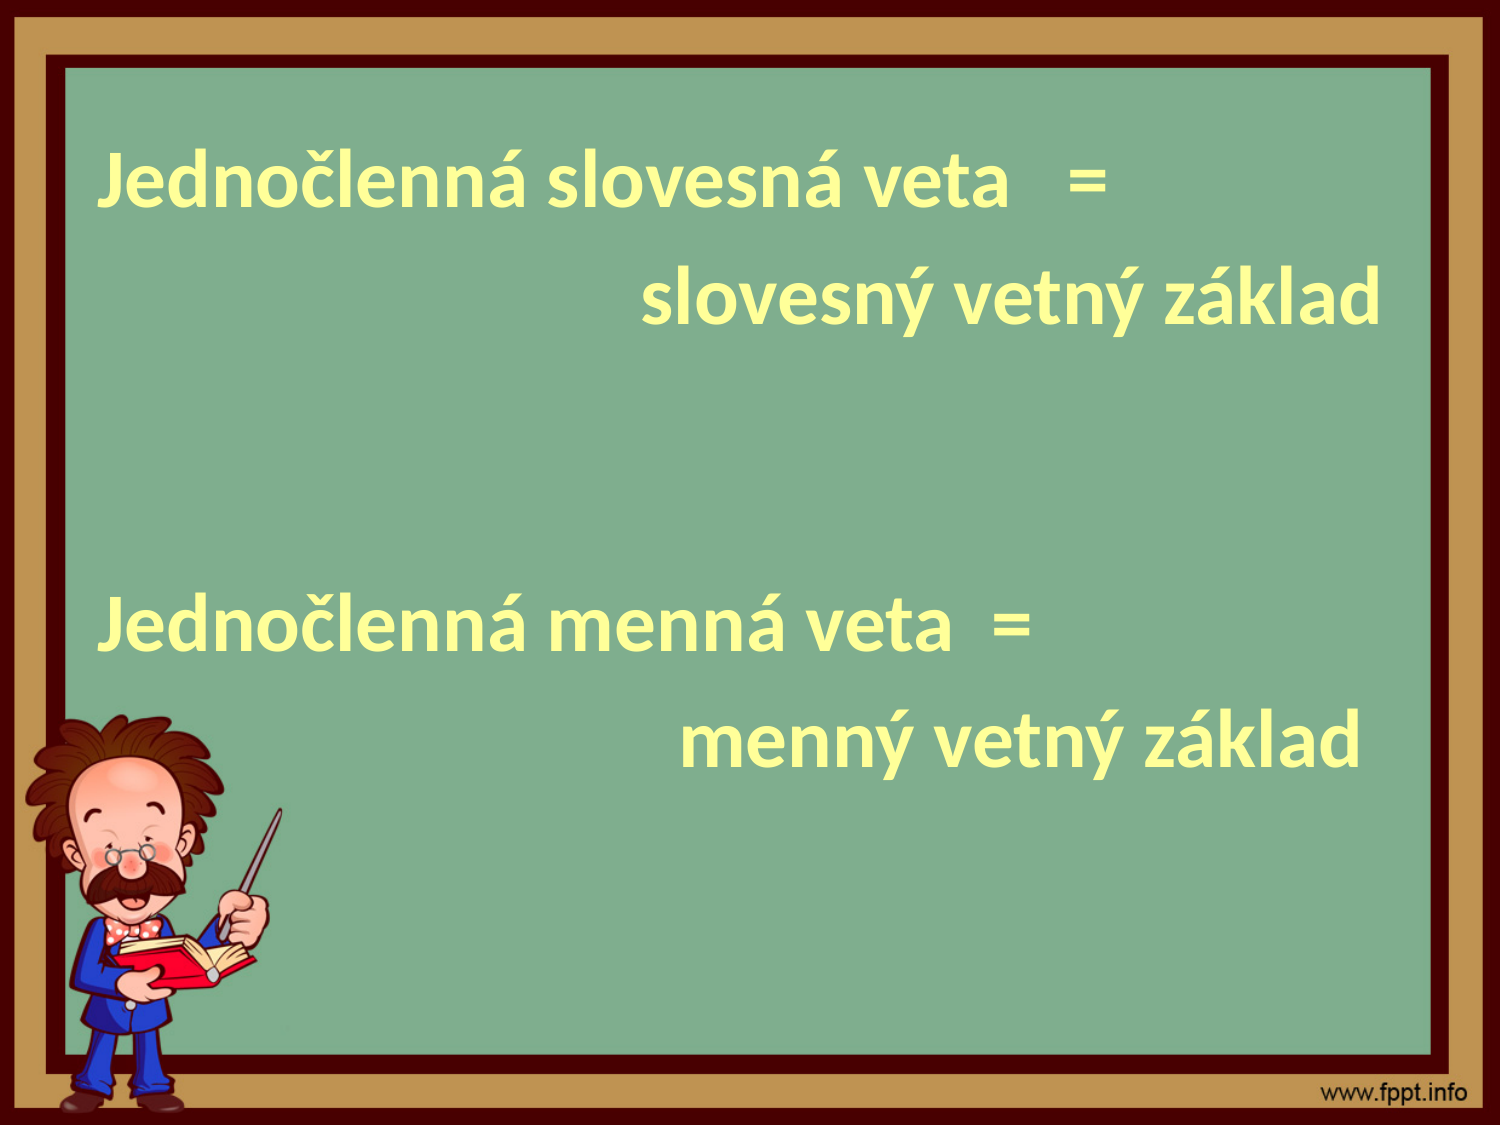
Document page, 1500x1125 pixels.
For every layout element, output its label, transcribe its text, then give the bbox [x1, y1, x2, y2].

picture [0, 0, 1500, 1125]
list Jednočlenná slovesná veta = slovesný vetný základ Jednočlenná menná veta = menný vetný základ [82, 117, 1432, 997]
